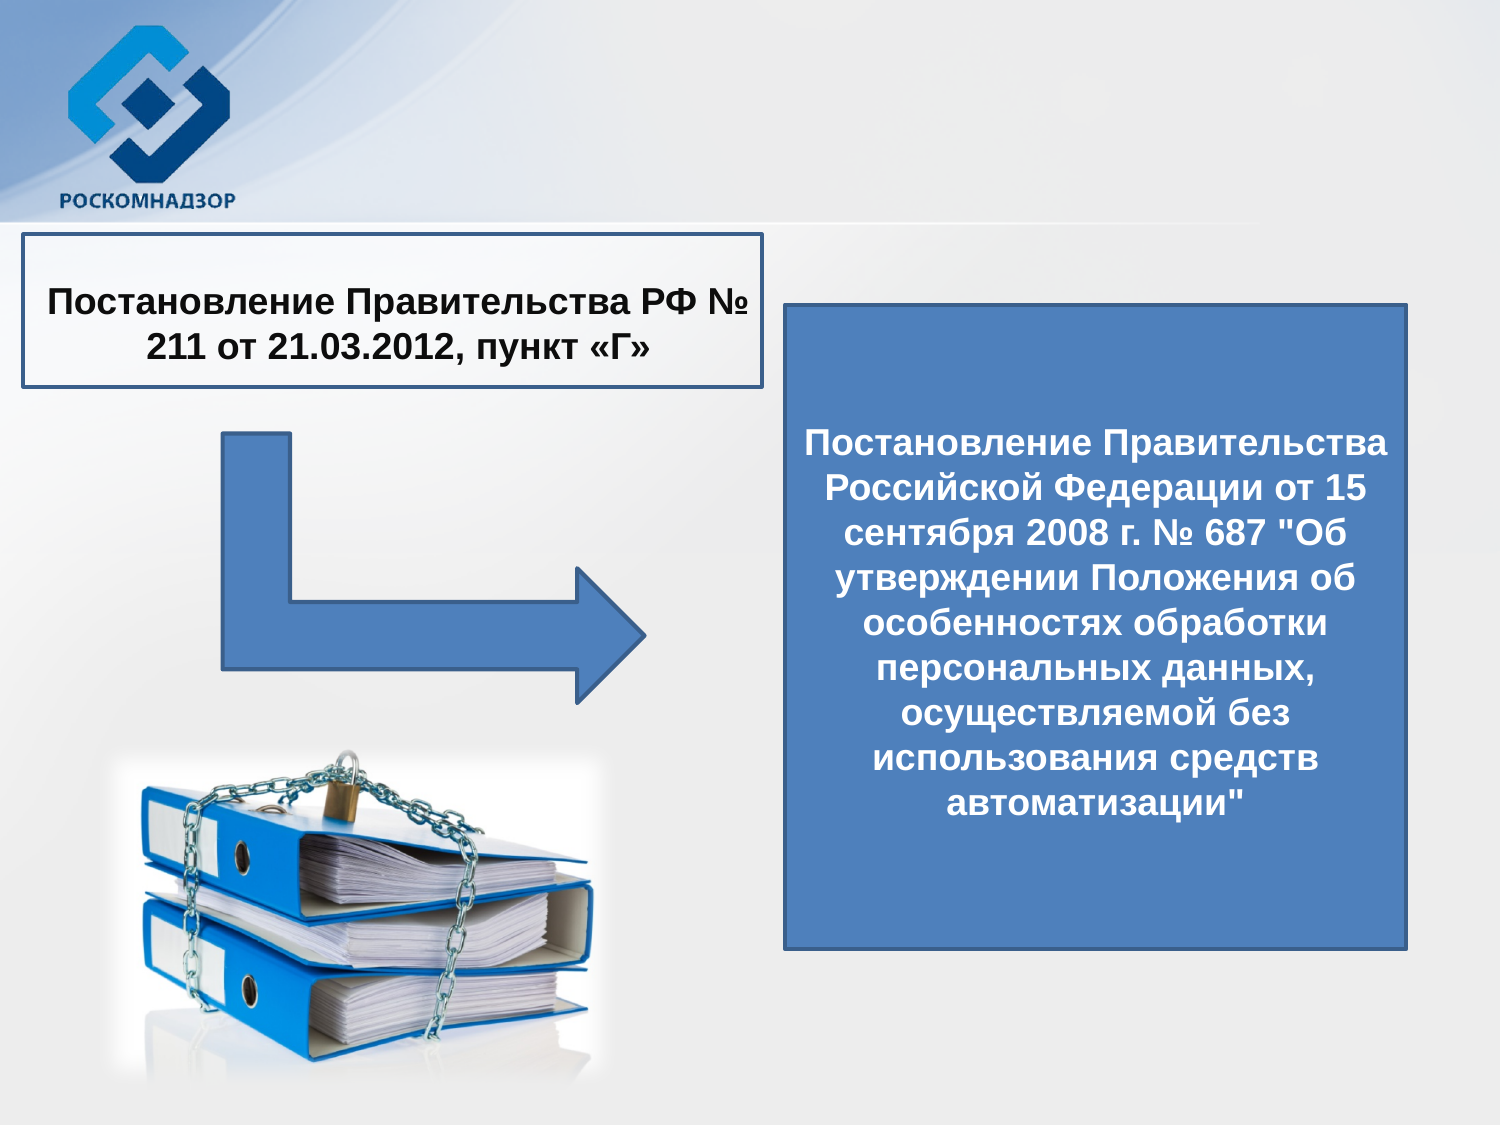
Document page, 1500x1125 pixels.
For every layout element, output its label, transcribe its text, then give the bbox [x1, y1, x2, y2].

text_box [783, 303, 1408, 410]
text_box [220, 431, 647, 705]
picture [0, 0, 1500, 1125]
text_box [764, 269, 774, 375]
text_box Постановление Правительства Российской Федерации от 15 сентября 2008 г. № 687 "Об утверждении Положения об особенностях обработки персональных данных, осуществляемой без использования средств автоматизации" [761, 410, 1430, 830]
text_box [783, 830, 1408, 951]
text_box [21, 232, 764, 389]
